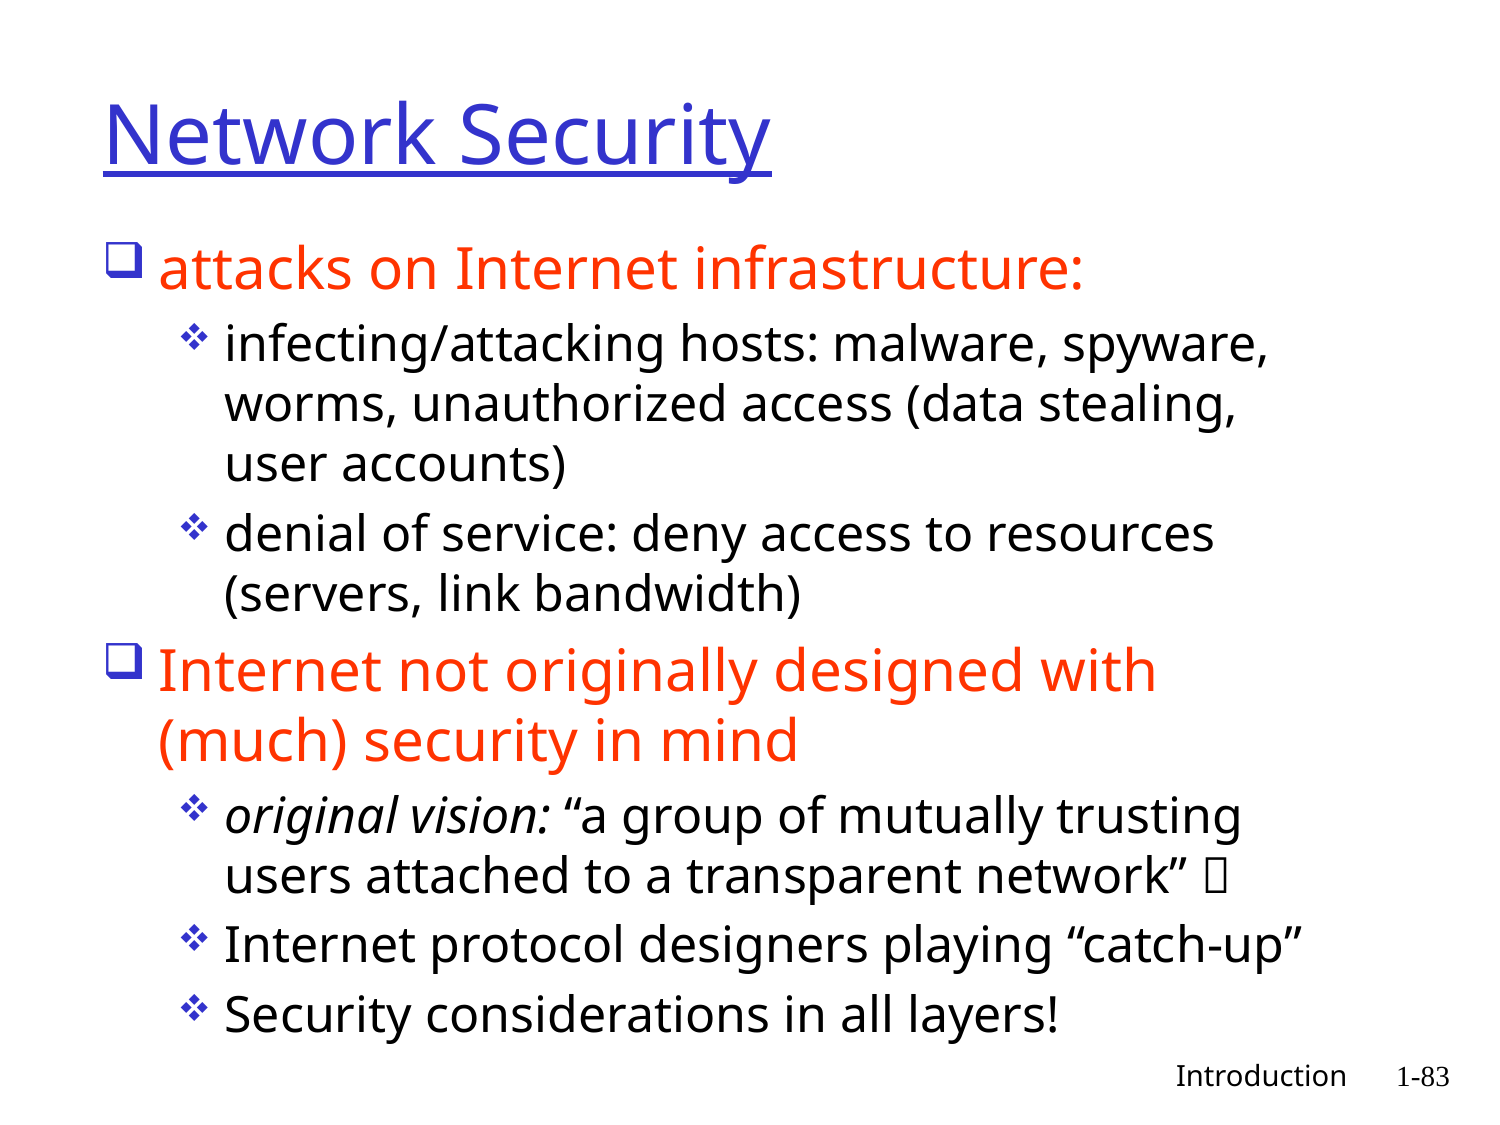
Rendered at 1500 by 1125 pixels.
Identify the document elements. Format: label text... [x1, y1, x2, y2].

slide_number 1-83 [1362, 1049, 1466, 1125]
title Network Security [87, 37, 1363, 223]
list attacks on Internet infrastructure: infecting/attacking hosts: malware, spyware, worms, unauthorized access (data stealing, user accounts) denial of service: deny access to resources (servers, link bandwidth) Internet not originally designed with (much) security in mind original vision: “a group of mutually trusting users attached to a transparent network”  Internet protocol designers playing “catch-up” Security considerations in all layers! [87, 223, 1363, 1064]
footer Introduction [887, 1064, 1362, 1125]
